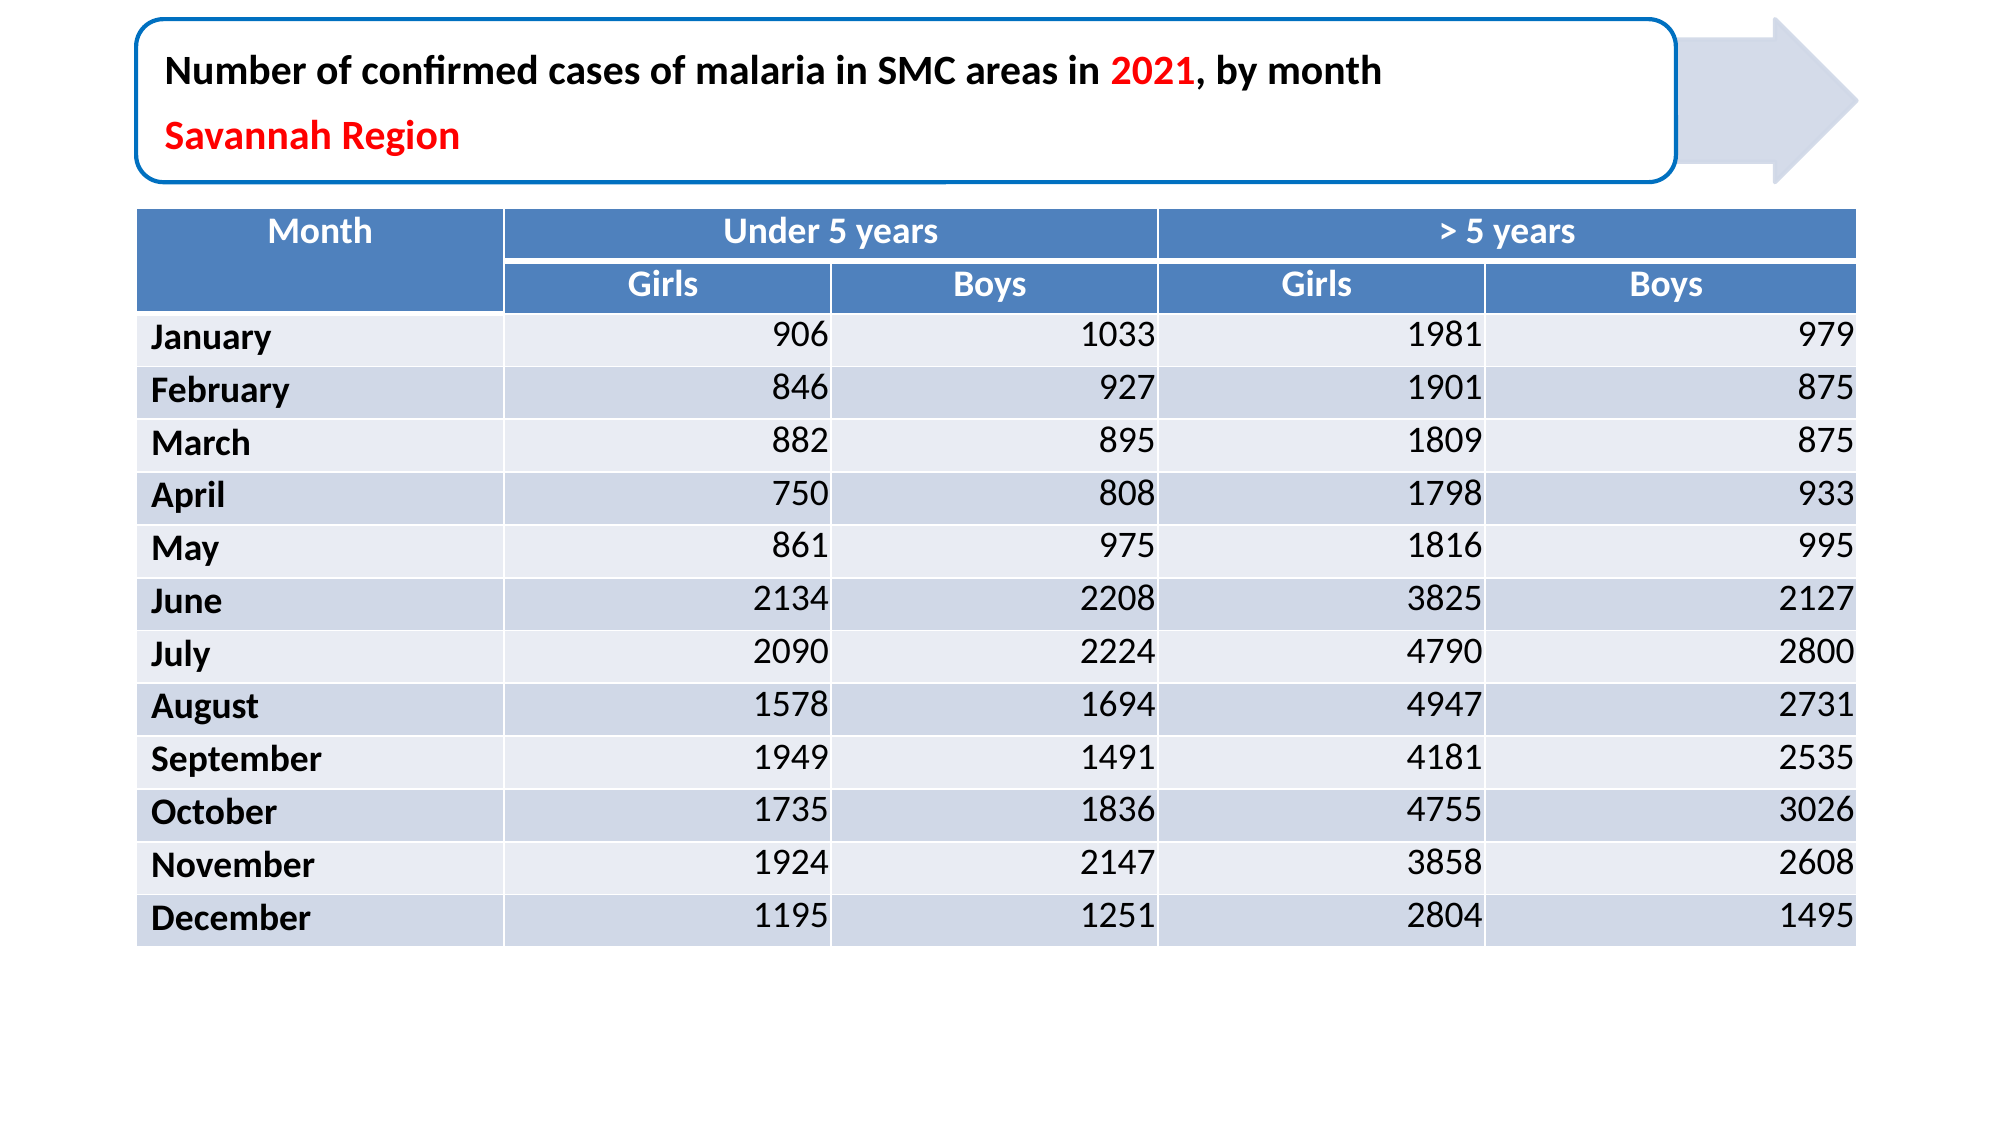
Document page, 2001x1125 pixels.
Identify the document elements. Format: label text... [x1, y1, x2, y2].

table_cell 808 [832, 473, 1157, 524]
table_cell 975 [832, 526, 1157, 577]
table_cell 2127 [1486, 579, 1856, 630]
table_cell 1924 [505, 843, 830, 894]
table_cell February [137, 367, 503, 418]
table_header > 5 years [1159, 209, 1856, 258]
table_cell October [137, 790, 503, 841]
table_cell 906 [505, 315, 830, 366]
table_cell 861 [505, 526, 830, 577]
table_cell May [137, 526, 503, 577]
table_cell 979 [1486, 315, 1856, 366]
table_cell 1981 [1159, 315, 1484, 366]
table_cell 2147 [832, 843, 1157, 894]
table_cell 2134 [505, 579, 830, 630]
table_cell Boys [1486, 264, 1856, 313]
table_cell 2731 [1486, 684, 1856, 735]
table_cell January [137, 316, 503, 366]
table_cell 1901 [1159, 367, 1484, 418]
table_cell 2535 [1486, 737, 1856, 788]
table_cell 1251 [832, 895, 1157, 946]
table_cell 933 [1486, 473, 1856, 524]
table_cell July [137, 631, 503, 682]
table_cell December [137, 895, 503, 946]
table_cell Boys [832, 264, 1157, 313]
table_cell 1836 [832, 790, 1157, 841]
table_cell 4755 [1159, 790, 1484, 841]
table_cell 4947 [1159, 684, 1484, 735]
table_cell 2804 [1159, 895, 1484, 946]
table_cell 2800 [1486, 631, 1856, 682]
table_cell 2208 [832, 579, 1157, 630]
table_cell 1694 [832, 684, 1157, 735]
table_cell 3026 [1486, 790, 1856, 841]
table_cell 750 [505, 473, 830, 524]
table_cell 895 [832, 420, 1157, 471]
table_cell 1195 [505, 895, 830, 946]
table_cell 4181 [1159, 737, 1484, 788]
table_cell 1816 [1159, 526, 1484, 577]
table_cell 1578 [505, 684, 830, 735]
table_cell 2090 [505, 631, 830, 682]
table_cell 3825 [1159, 579, 1484, 630]
table_cell 846 [505, 367, 830, 418]
table_cell 3858 [1159, 843, 1484, 894]
table_cell 927 [832, 367, 1157, 418]
table_cell Girls [1159, 264, 1484, 313]
table_cell 1033 [832, 315, 1157, 366]
table_cell 2224 [832, 631, 1157, 682]
table_cell 875 [1486, 420, 1856, 471]
table_cell April [137, 473, 503, 524]
table_header Month [137, 209, 503, 311]
table_cell 1735 [505, 790, 830, 841]
table_cell 1495 [1486, 895, 1856, 946]
table_cell March [137, 420, 503, 471]
table_cell 882 [505, 420, 830, 471]
table_header Under 5 years [505, 209, 1157, 258]
table_cell 1798 [1159, 473, 1484, 524]
table_cell November [137, 843, 503, 894]
table_cell 1809 [1159, 420, 1484, 471]
table_cell June [137, 579, 503, 630]
table_cell 995 [1486, 526, 1856, 577]
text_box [135, 18, 1858, 183]
table_cell Girls [505, 264, 830, 313]
table_cell 4790 [1159, 631, 1484, 682]
table_cell 1949 [505, 737, 830, 788]
table_cell 1491 [832, 737, 1157, 788]
table_cell 875 [1486, 367, 1856, 418]
table_cell August [137, 684, 503, 735]
table_cell 2608 [1486, 843, 1856, 894]
table_cell September [137, 737, 503, 788]
